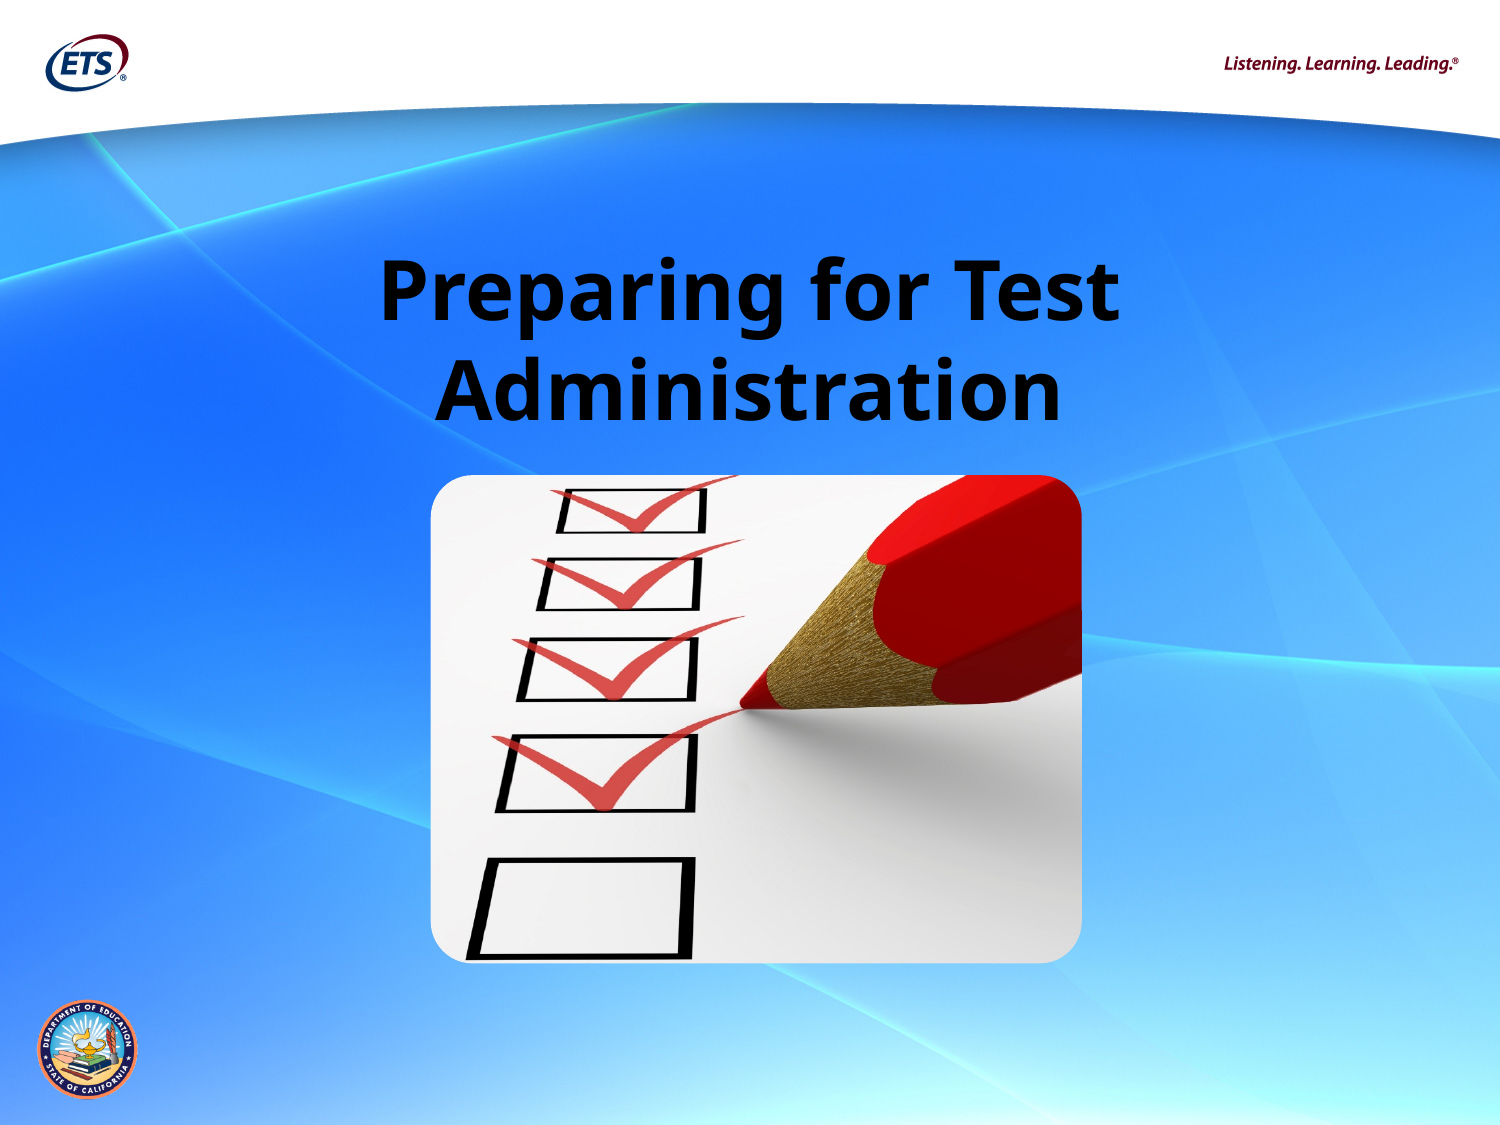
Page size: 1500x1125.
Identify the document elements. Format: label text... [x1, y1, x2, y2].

title Preparing for Test Administration [112, 216, 1388, 458]
picture [0, 0, 1500, 1125]
